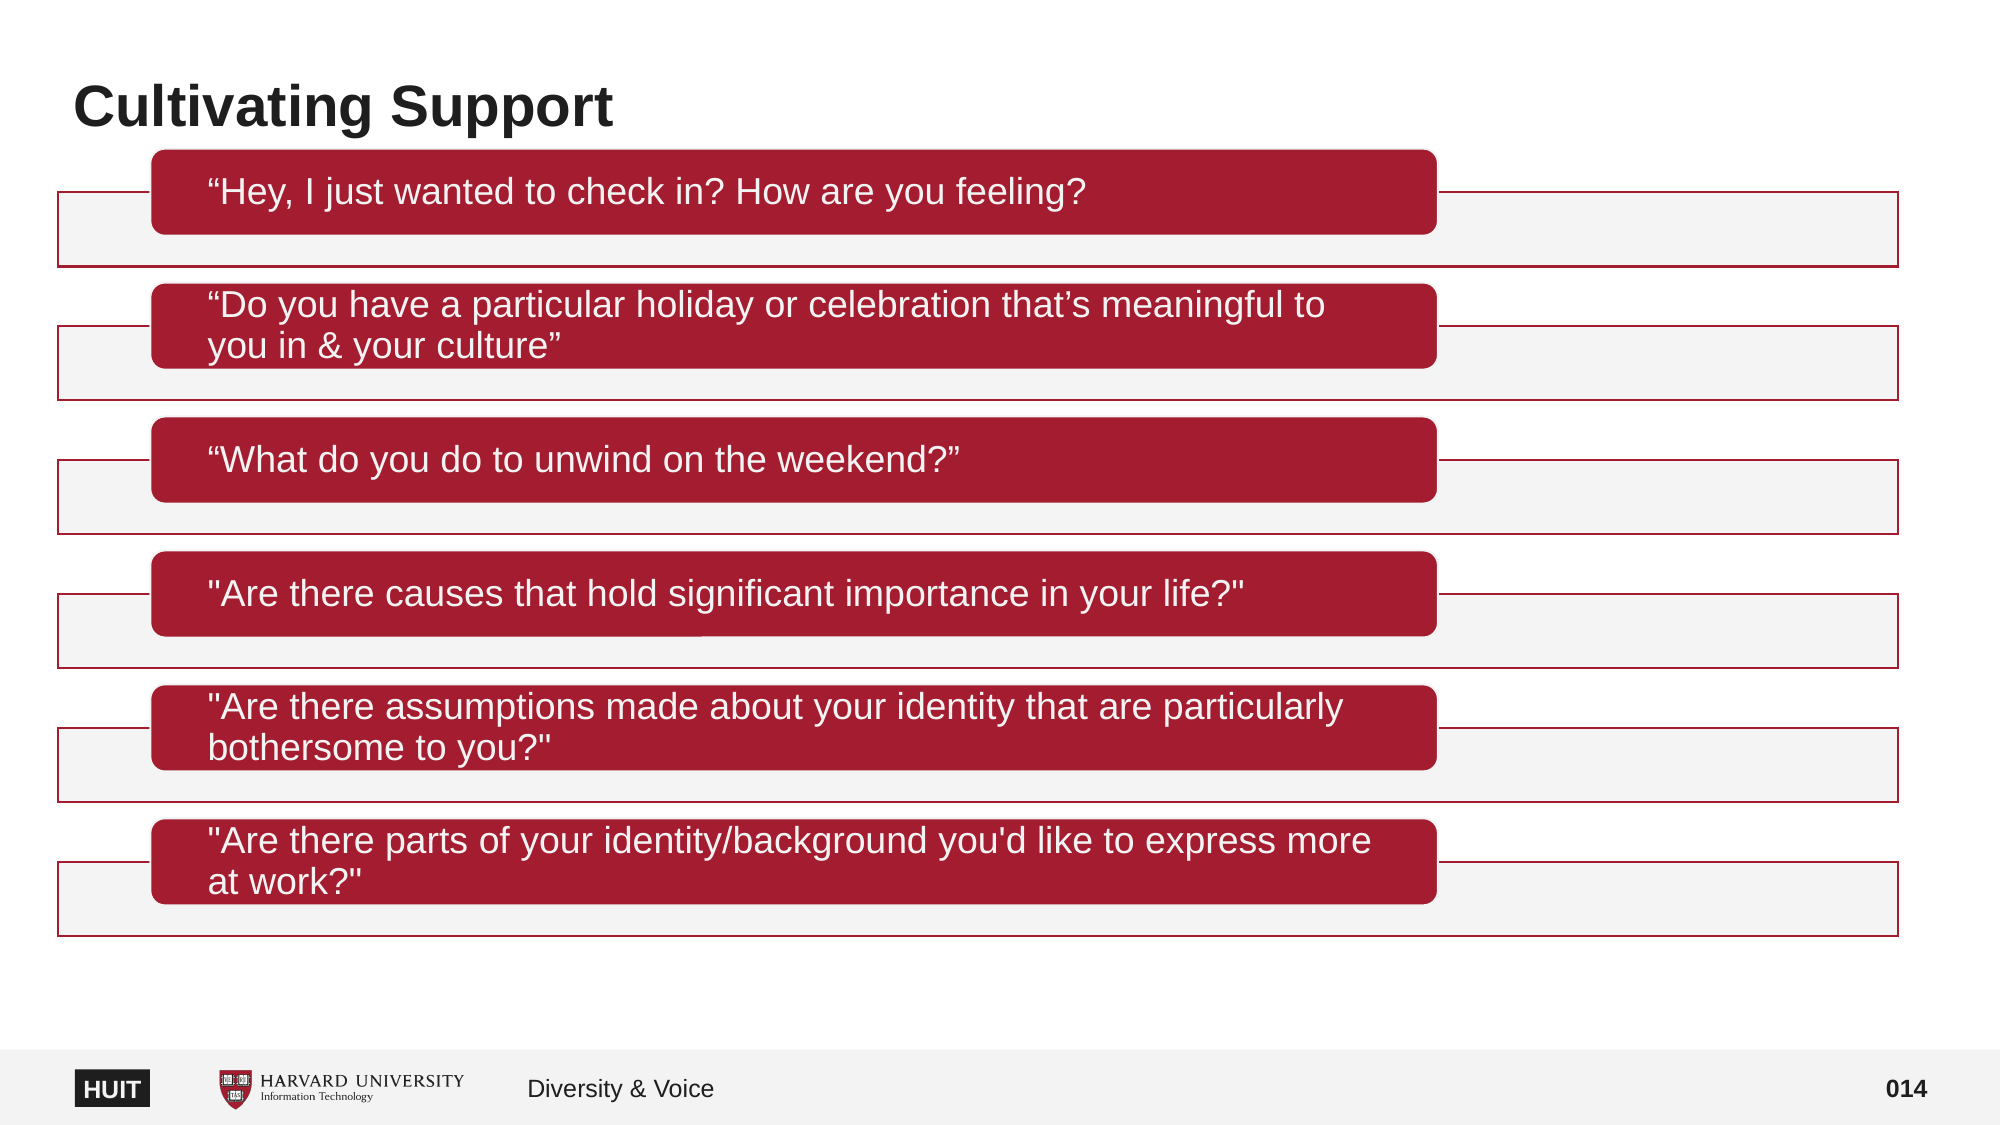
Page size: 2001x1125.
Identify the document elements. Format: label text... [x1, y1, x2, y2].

slide_number 014 [1833, 1058, 1943, 1118]
title Cultivating Support [58, 41, 1929, 142]
footer Diversity & Voice [512, 1058, 1833, 1118]
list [58, 141, 1898, 944]
